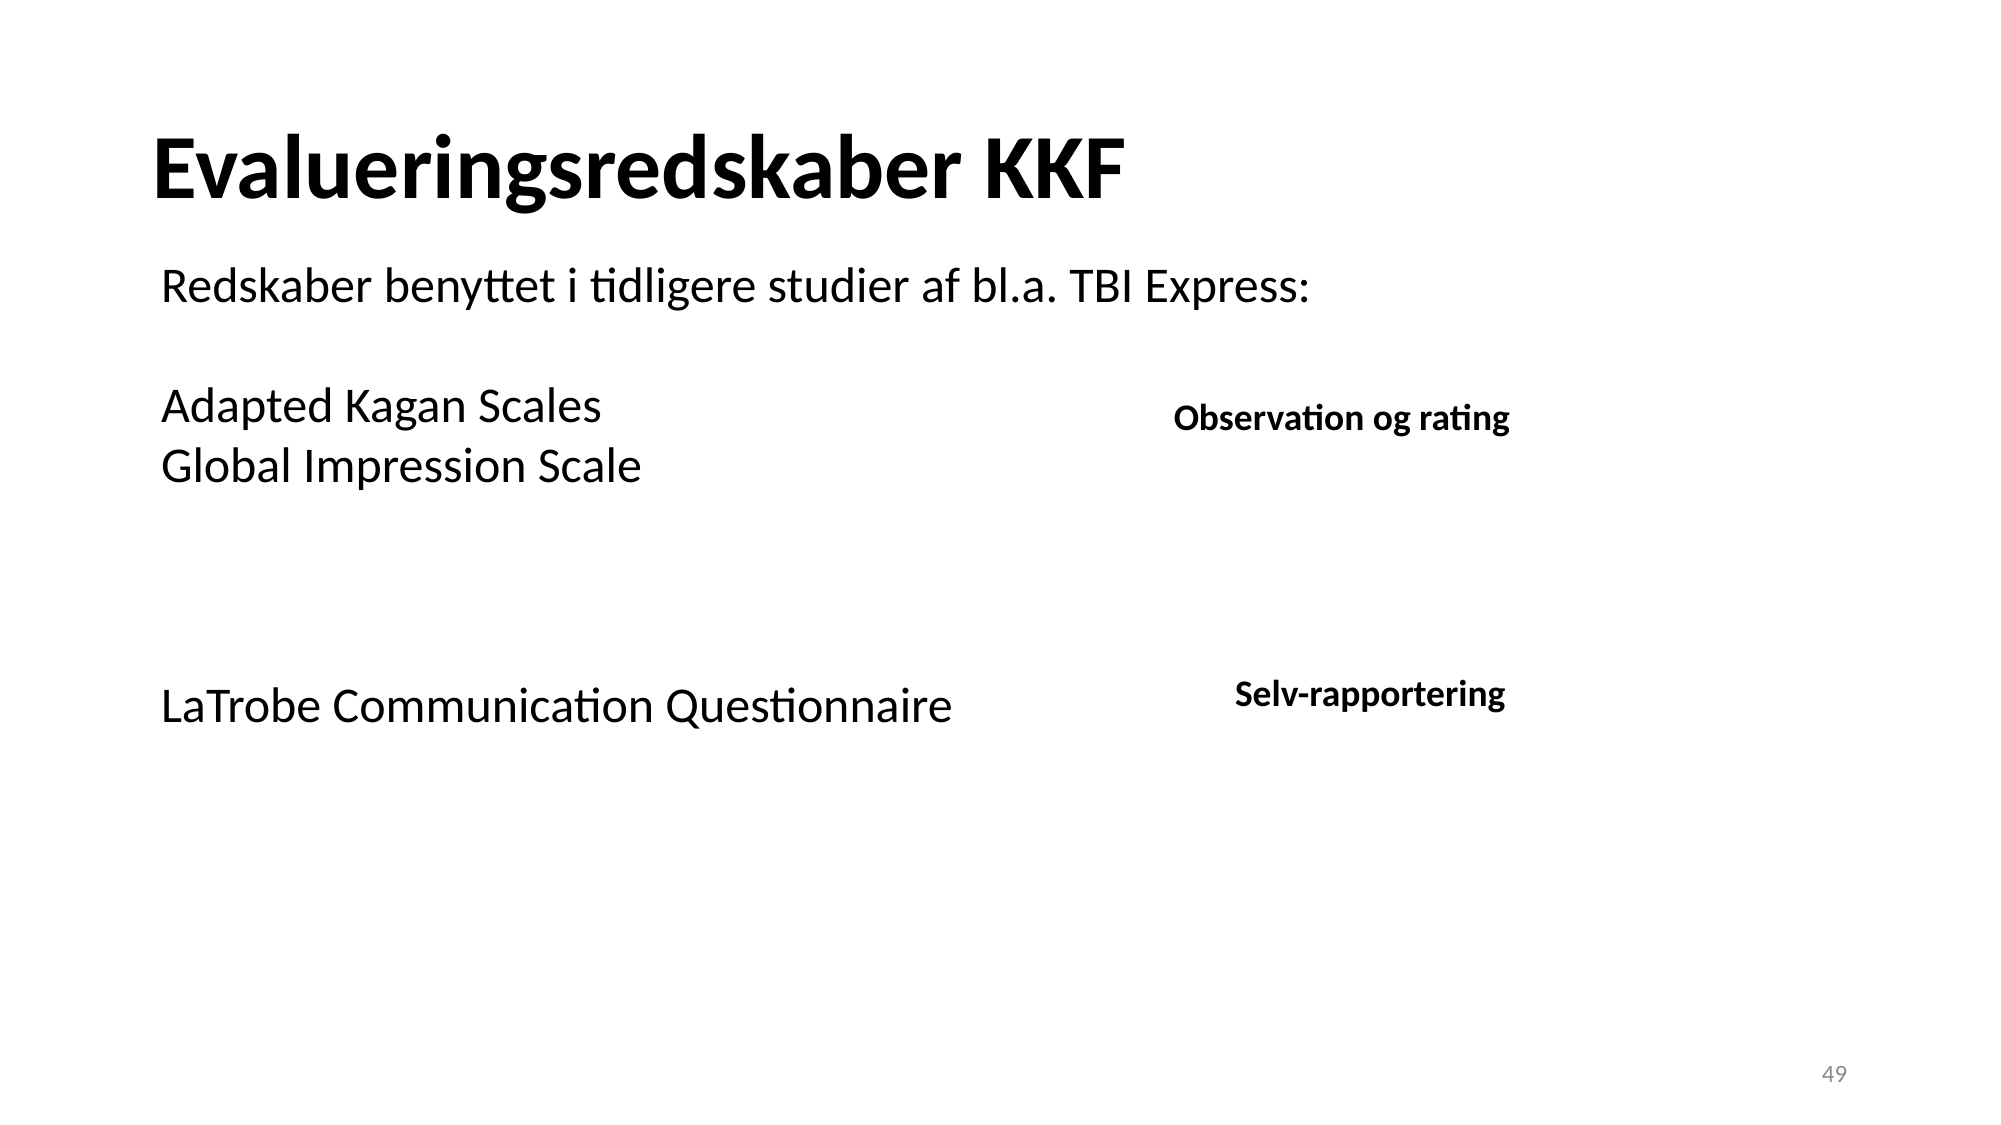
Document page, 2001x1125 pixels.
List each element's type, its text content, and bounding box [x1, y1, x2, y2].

slide_number 49 [1412, 1042, 1863, 1103]
text_box Observation og rating [1159, 385, 1525, 446]
text_box Selv-rapportering [1220, 661, 1527, 722]
text_box Redskaber benyttet i tidligere studier af bl.a. TBI Express: Adapted Kagan Scales Global Impression Scale LaTrobe Communication Questionnaire [161, 251, 1740, 793]
title Evalueringsredskaber KKF [137, 59, 1863, 278]
